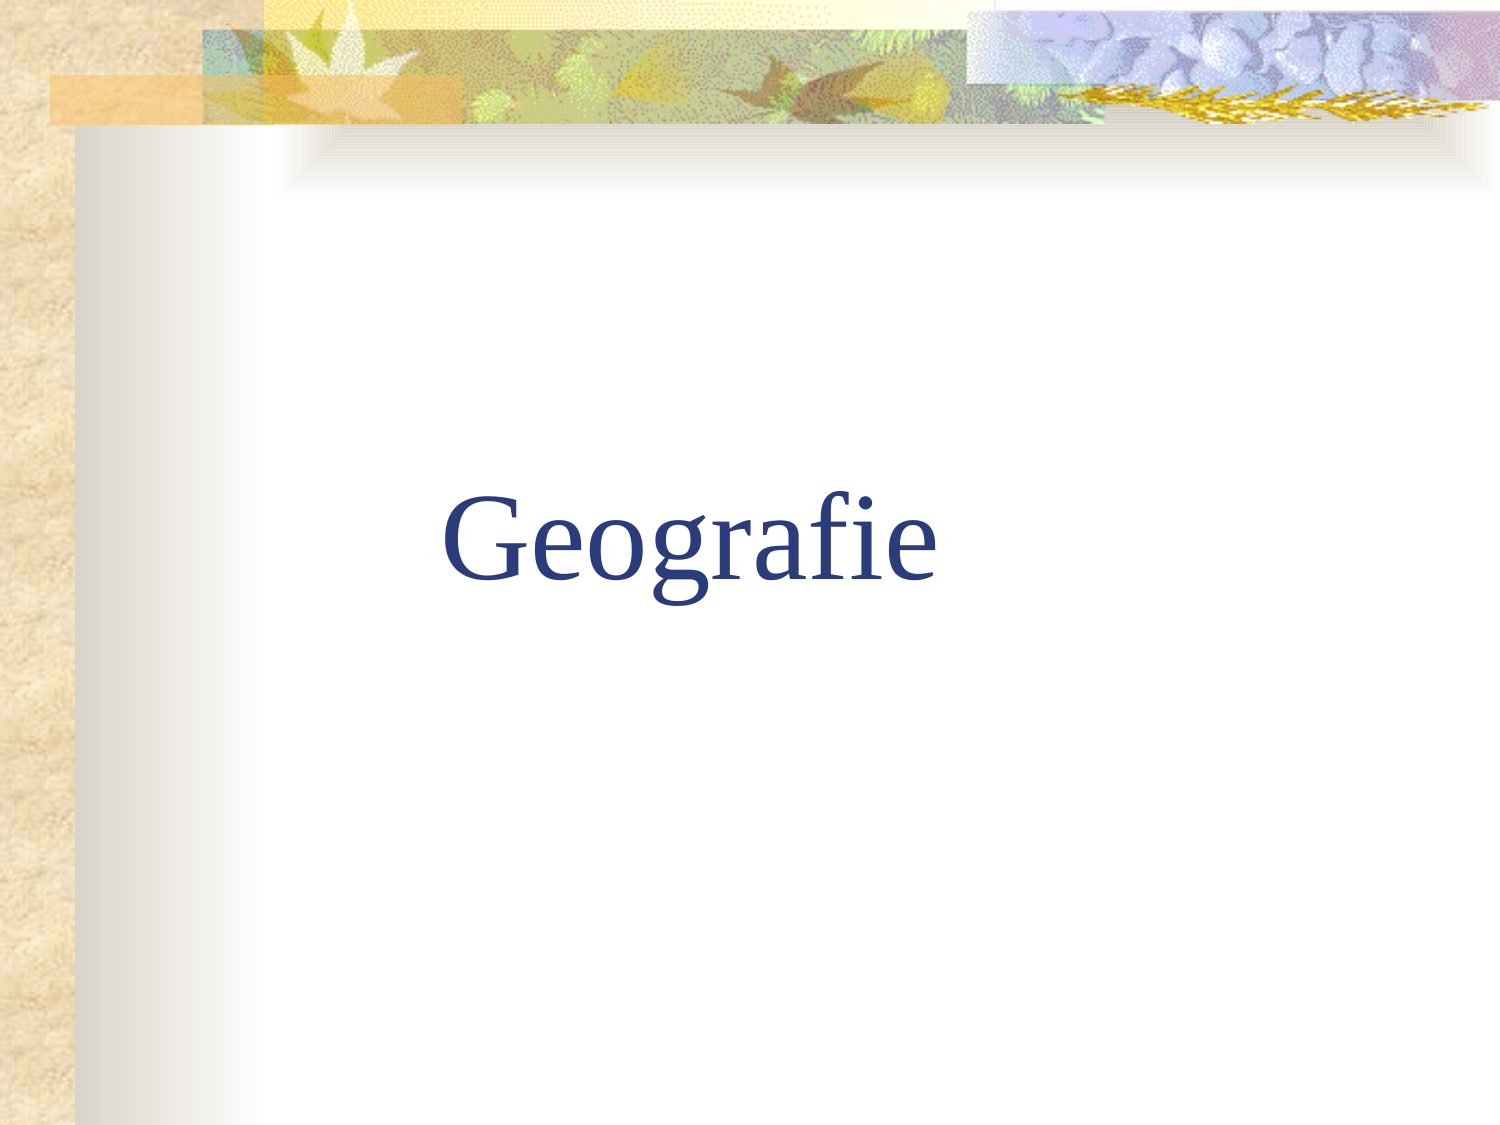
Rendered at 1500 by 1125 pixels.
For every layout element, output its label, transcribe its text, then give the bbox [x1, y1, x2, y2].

picture [0, 0, 1500, 1125]
title Geografie [424, 424, 1063, 613]
